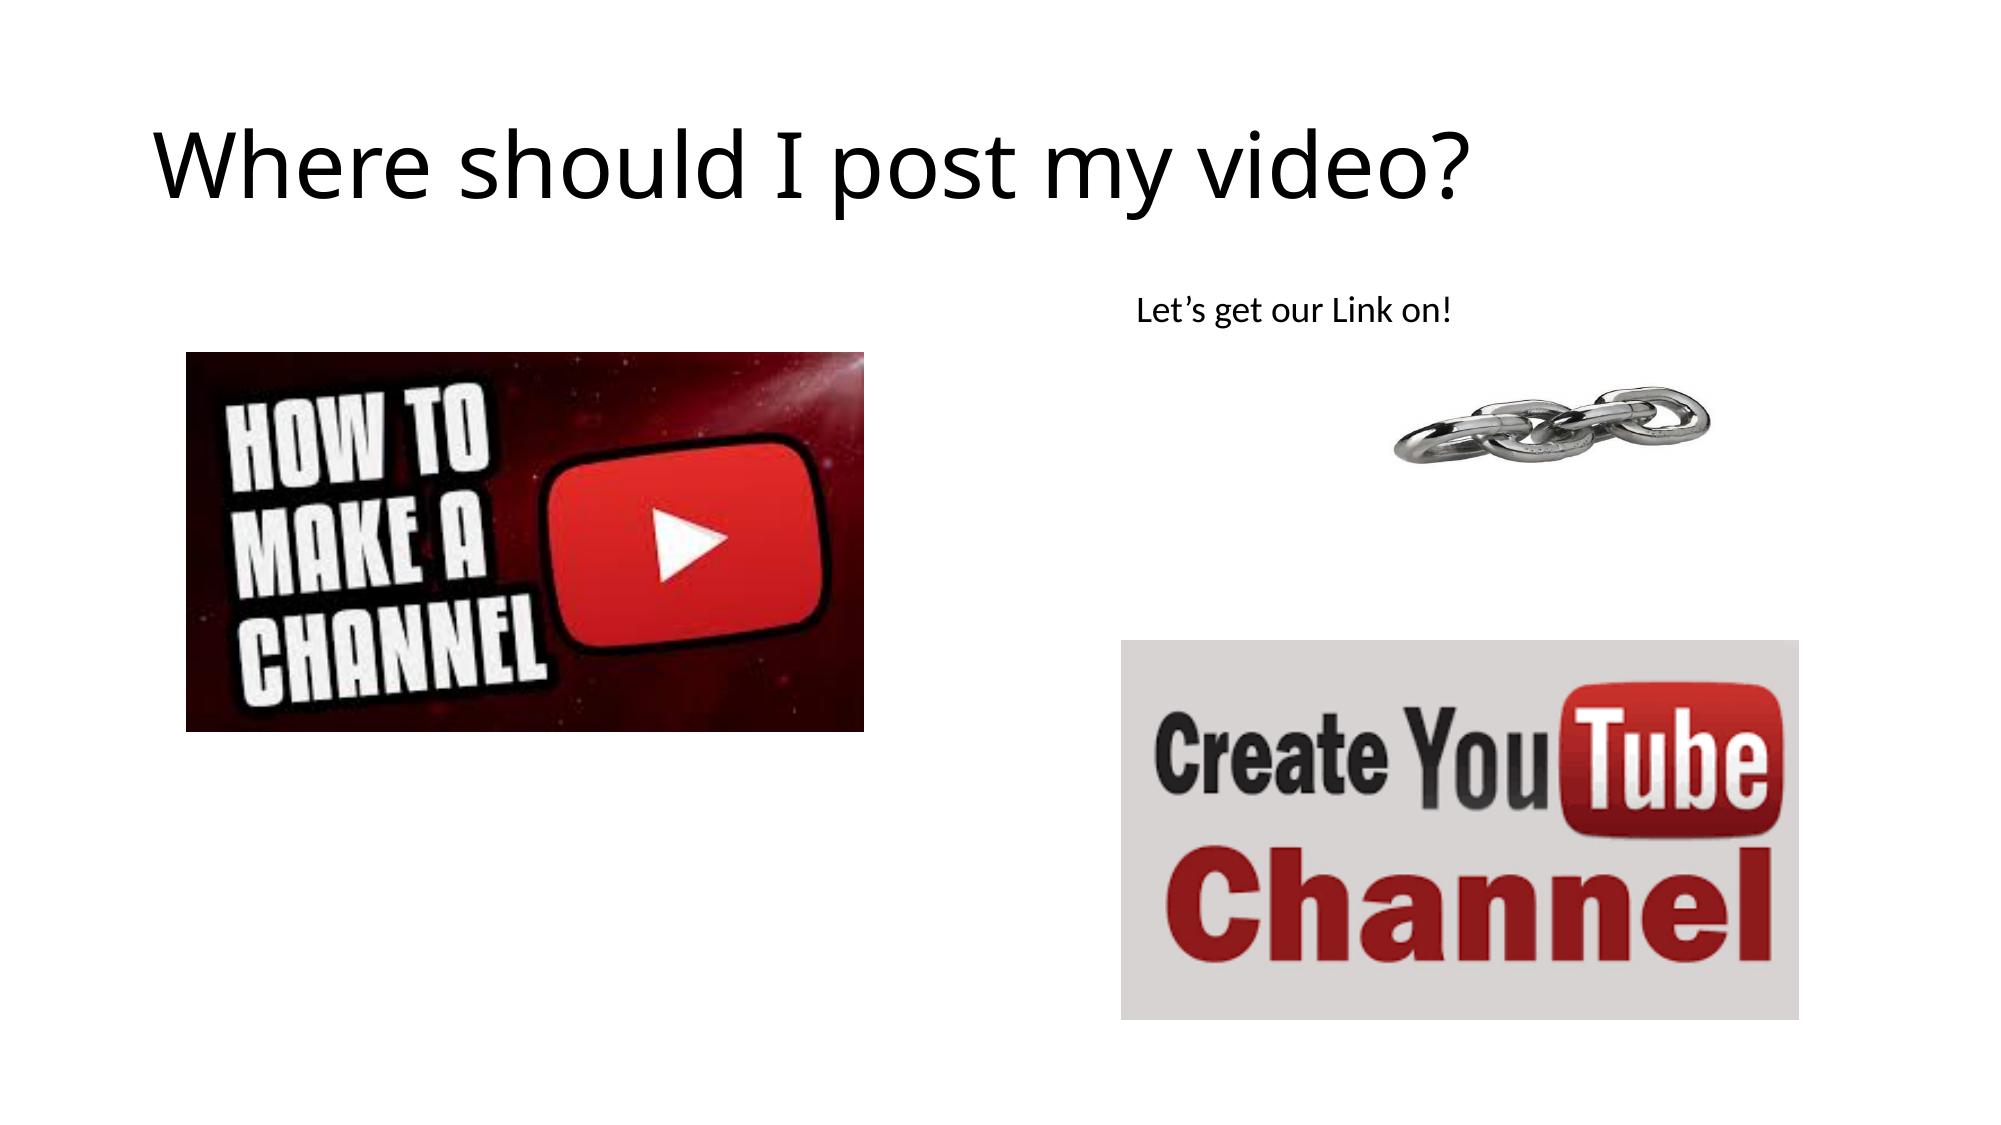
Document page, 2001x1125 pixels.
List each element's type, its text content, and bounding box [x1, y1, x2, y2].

picture [1383, 329, 1721, 528]
picture [186, 352, 864, 732]
text_box Let’s get our Link on! [1121, 277, 1735, 337]
title Where should I post my video? [137, 59, 1863, 278]
picture [1121, 640, 1799, 1020]
